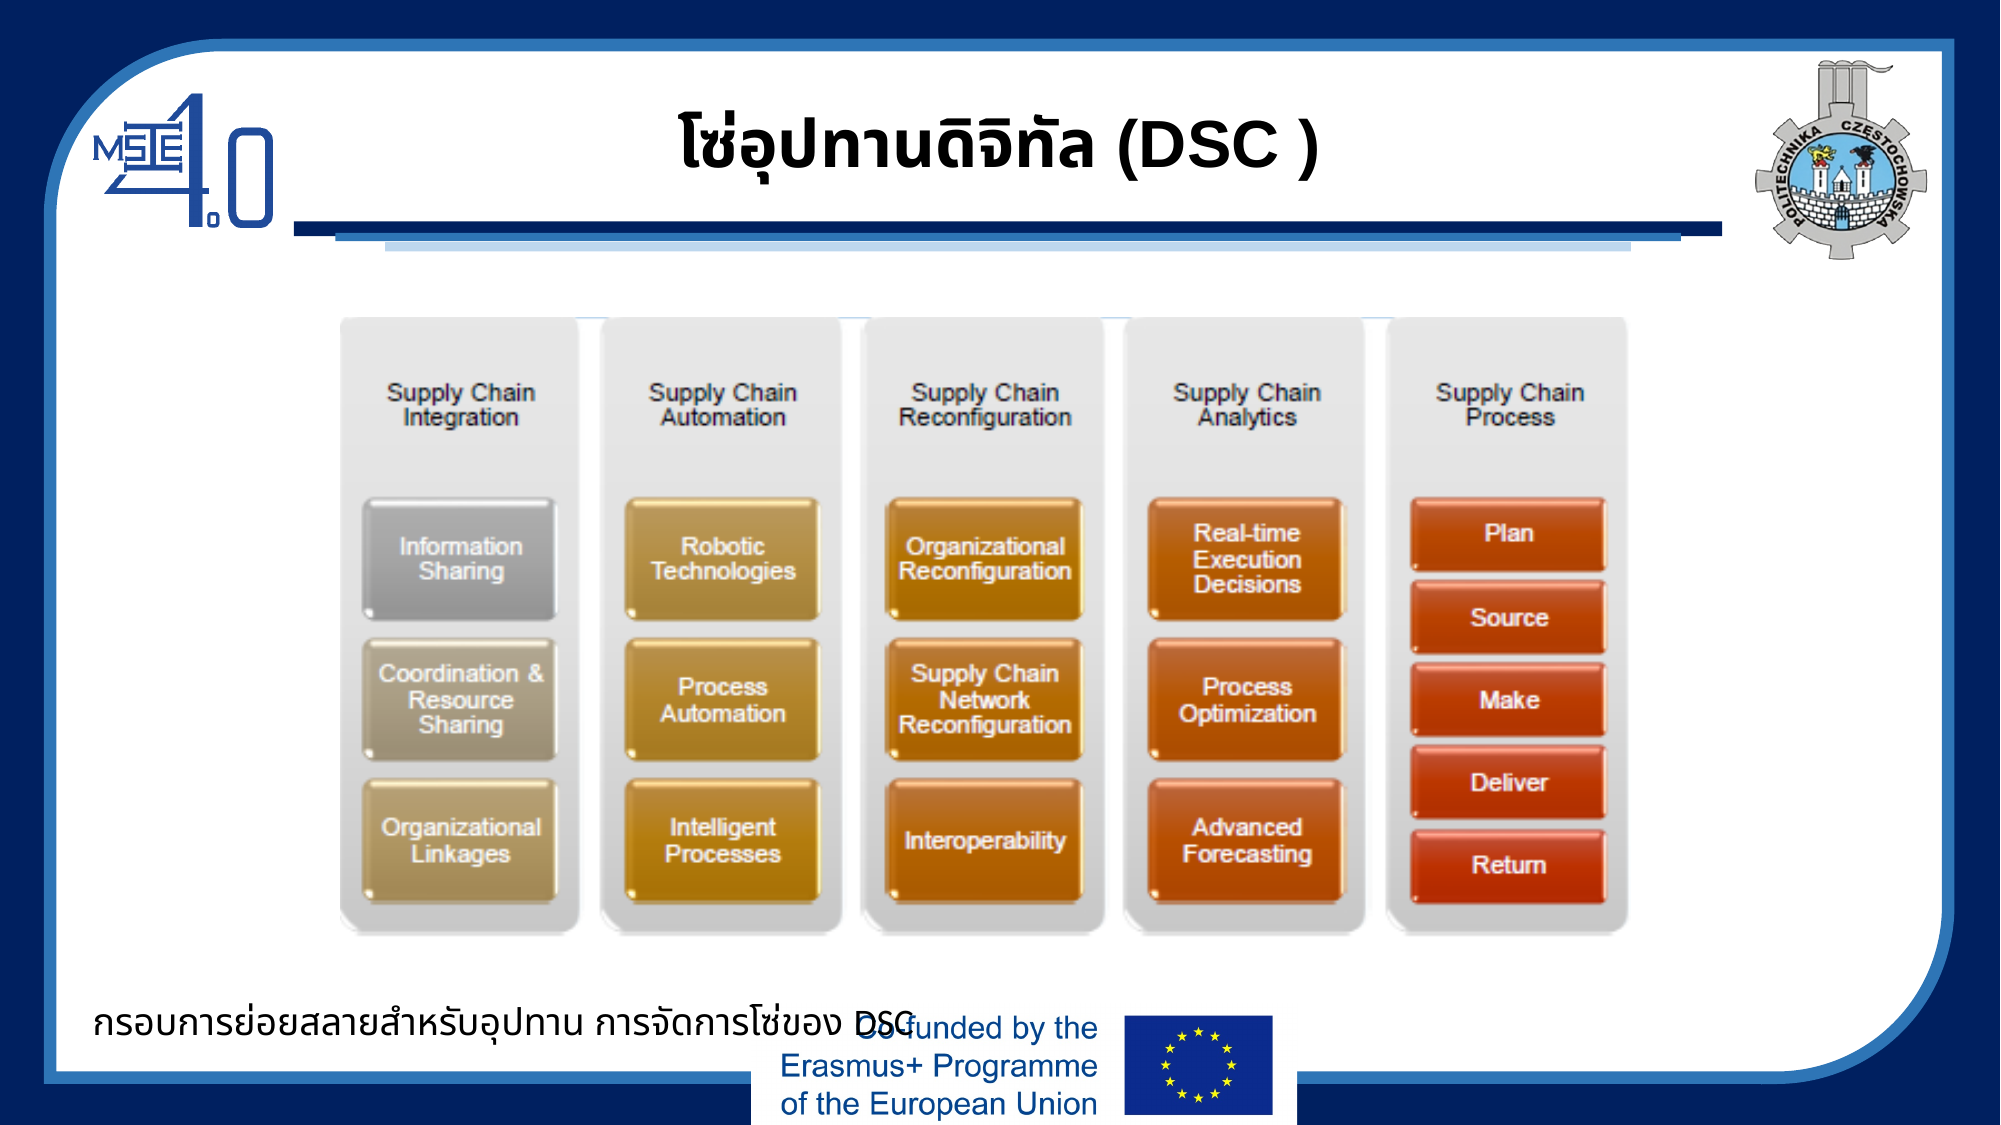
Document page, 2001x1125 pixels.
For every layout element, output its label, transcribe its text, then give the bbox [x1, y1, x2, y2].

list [340, 317, 1631, 941]
picture [1755, 49, 1938, 260]
title โซ่อุปทานดิจิทัล (DSC ) [294, 73, 1723, 220]
text_box กรอบการย่อยสลายสำหรับอุปทาน การจัดการโซ่ของ DSC [78, 990, 1078, 1051]
picture [751, 1003, 1298, 1125]
